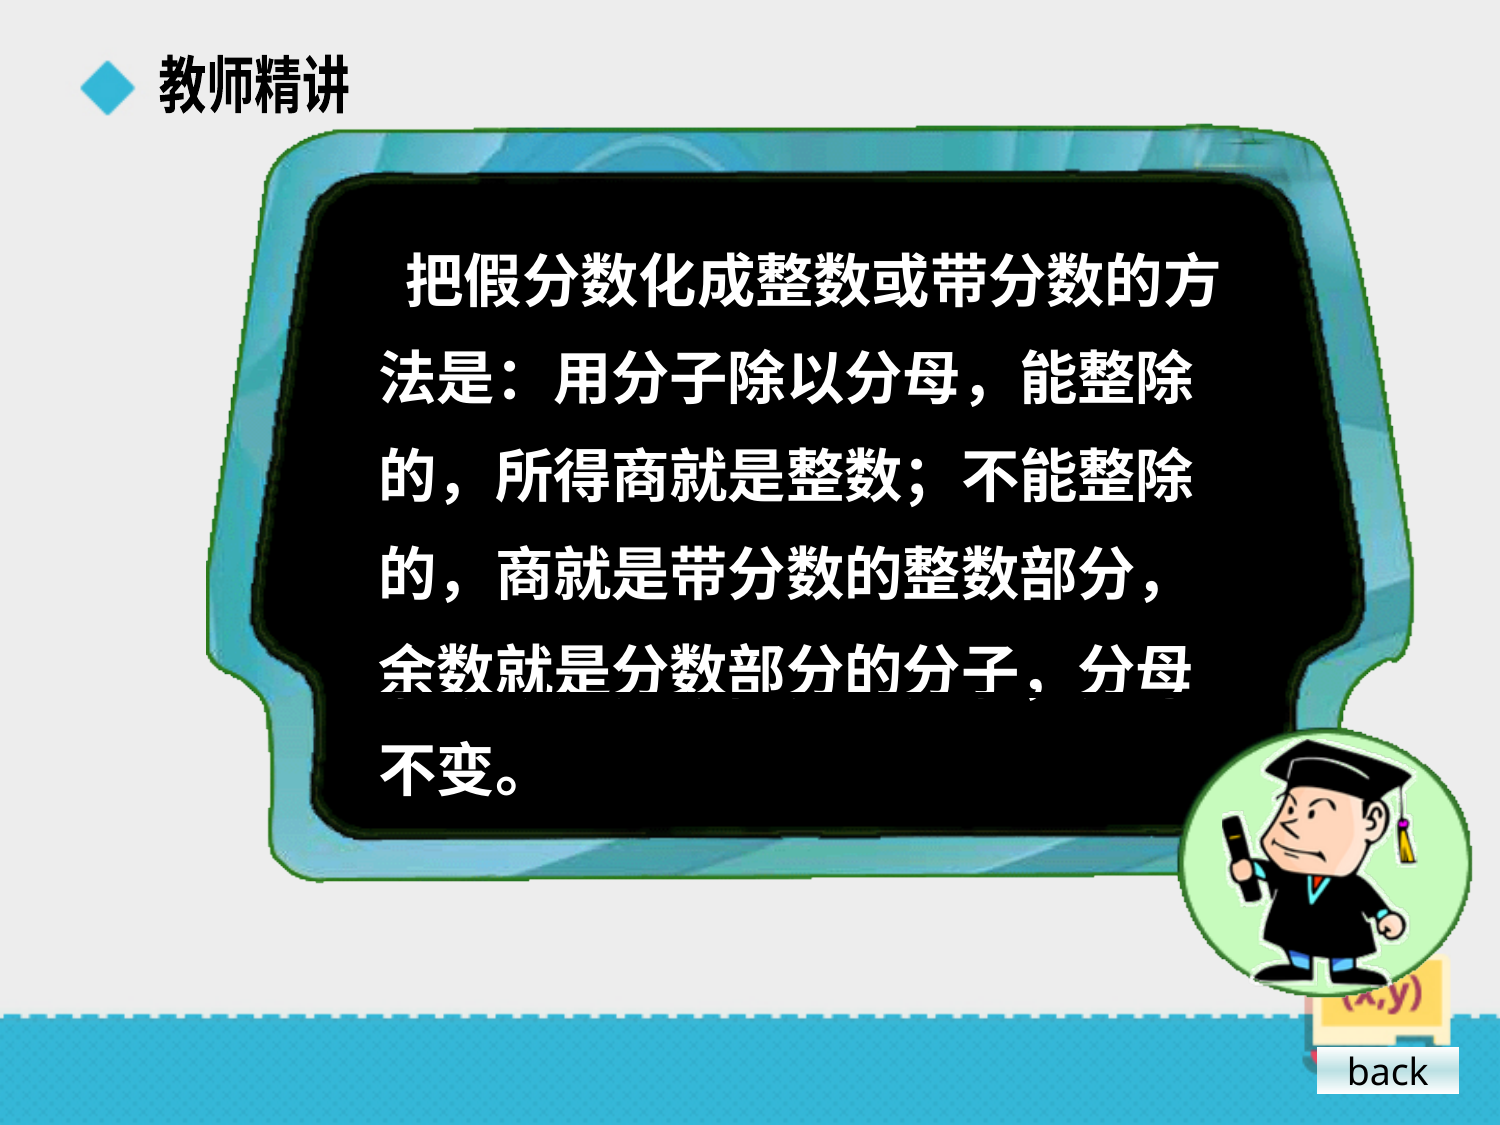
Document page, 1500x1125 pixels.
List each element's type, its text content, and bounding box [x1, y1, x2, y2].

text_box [359, 208, 1247, 695]
picture [0, 0, 1500, 1125]
text_box back [1317, 1046, 1459, 1094]
